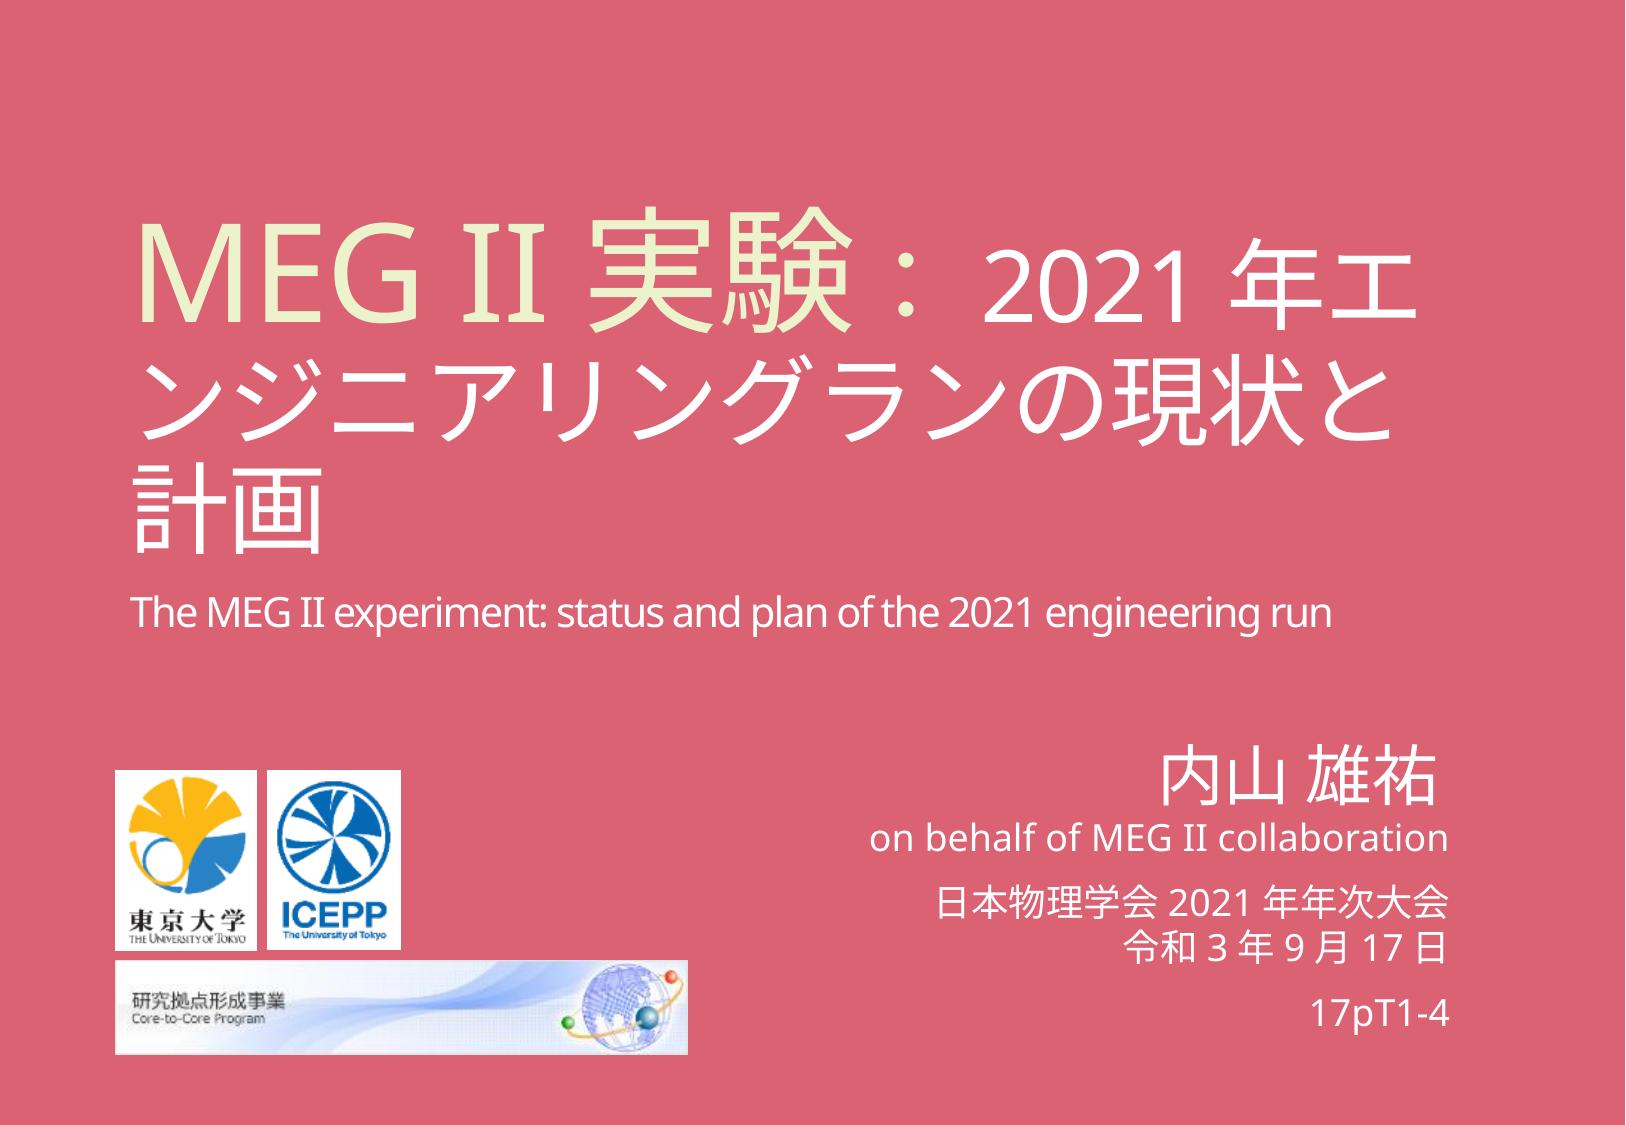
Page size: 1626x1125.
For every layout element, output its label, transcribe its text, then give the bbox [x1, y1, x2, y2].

picture [114, 960, 688, 1055]
picture [114, 769, 257, 951]
title MEG II実験：2021年エンジニアリングランの現状と計画 T The MEG II experiment: status and plan of the 2021 engineering run [115, 209, 1501, 644]
picture [266, 769, 402, 951]
subtitle 内山 雄祐 on behalf of MEG II collaboration 日本物理学会2021年年次大会 令和3年9月17日 17pT1-4 [115, 726, 1466, 1087]
